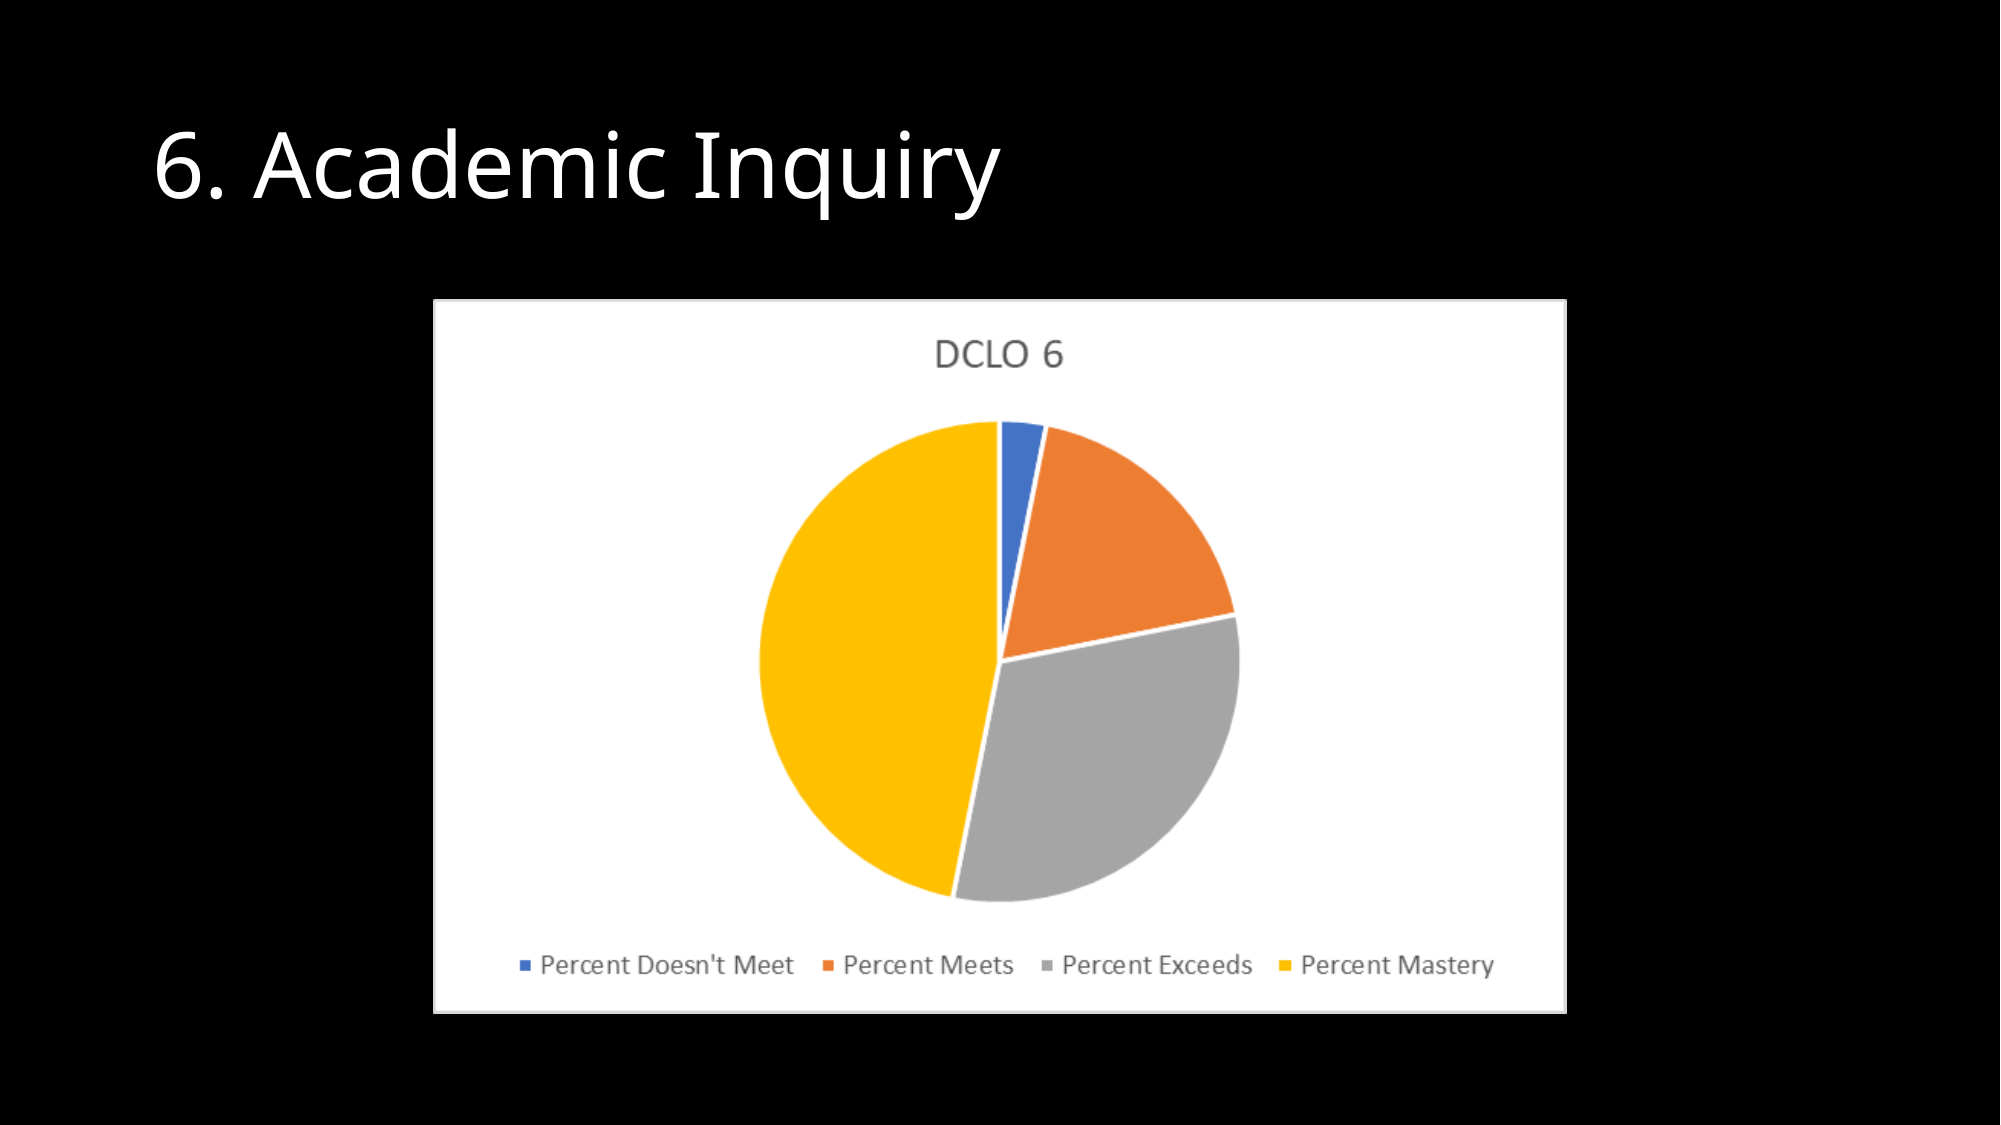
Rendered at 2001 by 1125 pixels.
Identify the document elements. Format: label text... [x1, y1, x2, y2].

title 6. Academic Inquiry [137, 59, 1863, 278]
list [433, 299, 1567, 1014]
